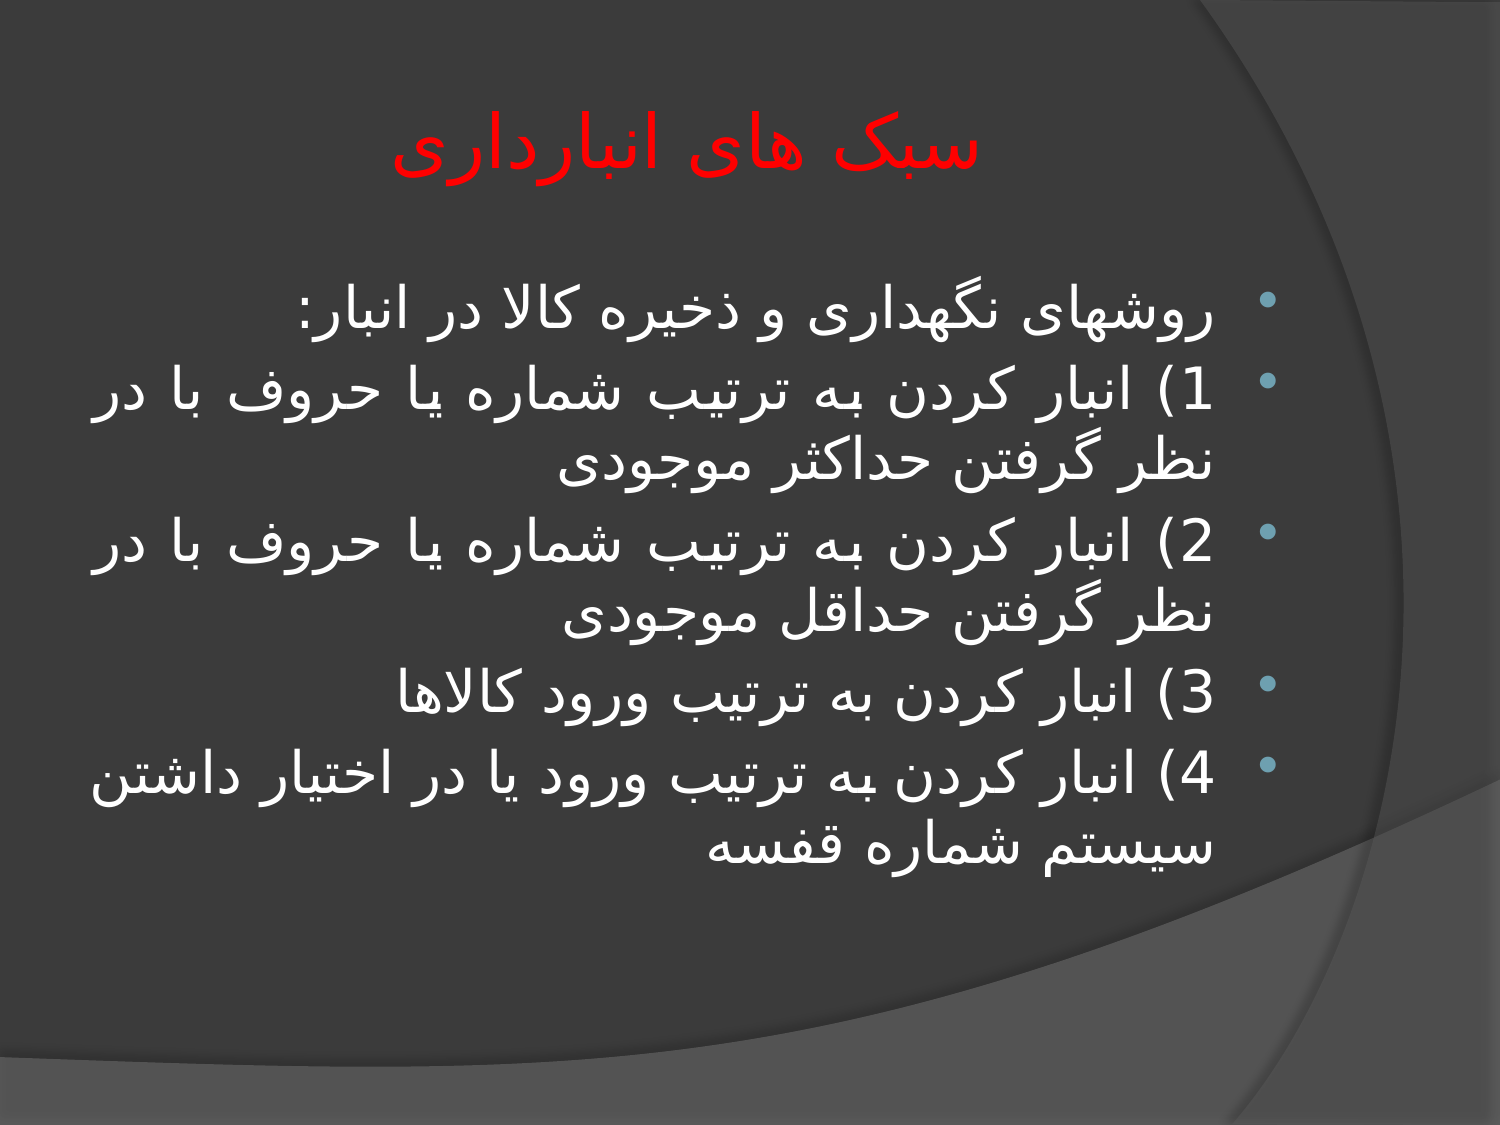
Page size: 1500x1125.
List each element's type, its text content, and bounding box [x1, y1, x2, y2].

list روشهای نگهداری و ذخیره کالا در انبار: 1) انبار کردن به ترتیب شماره یا حروف با در نظر گرفتن حداکثر موجودی 2) انبار کردن به ترتیب شماره یا حروف با در نظر گرفتن حداقل موجودی 3) انبار کردن به ترتیب ورود کالاها 4) انبار کردن به ترتیب ورود یا در اختیار داشتن سیستم شماره قفسه [75, 262, 1300, 1005]
title سبک های انبارداری [75, 45, 1300, 233]
